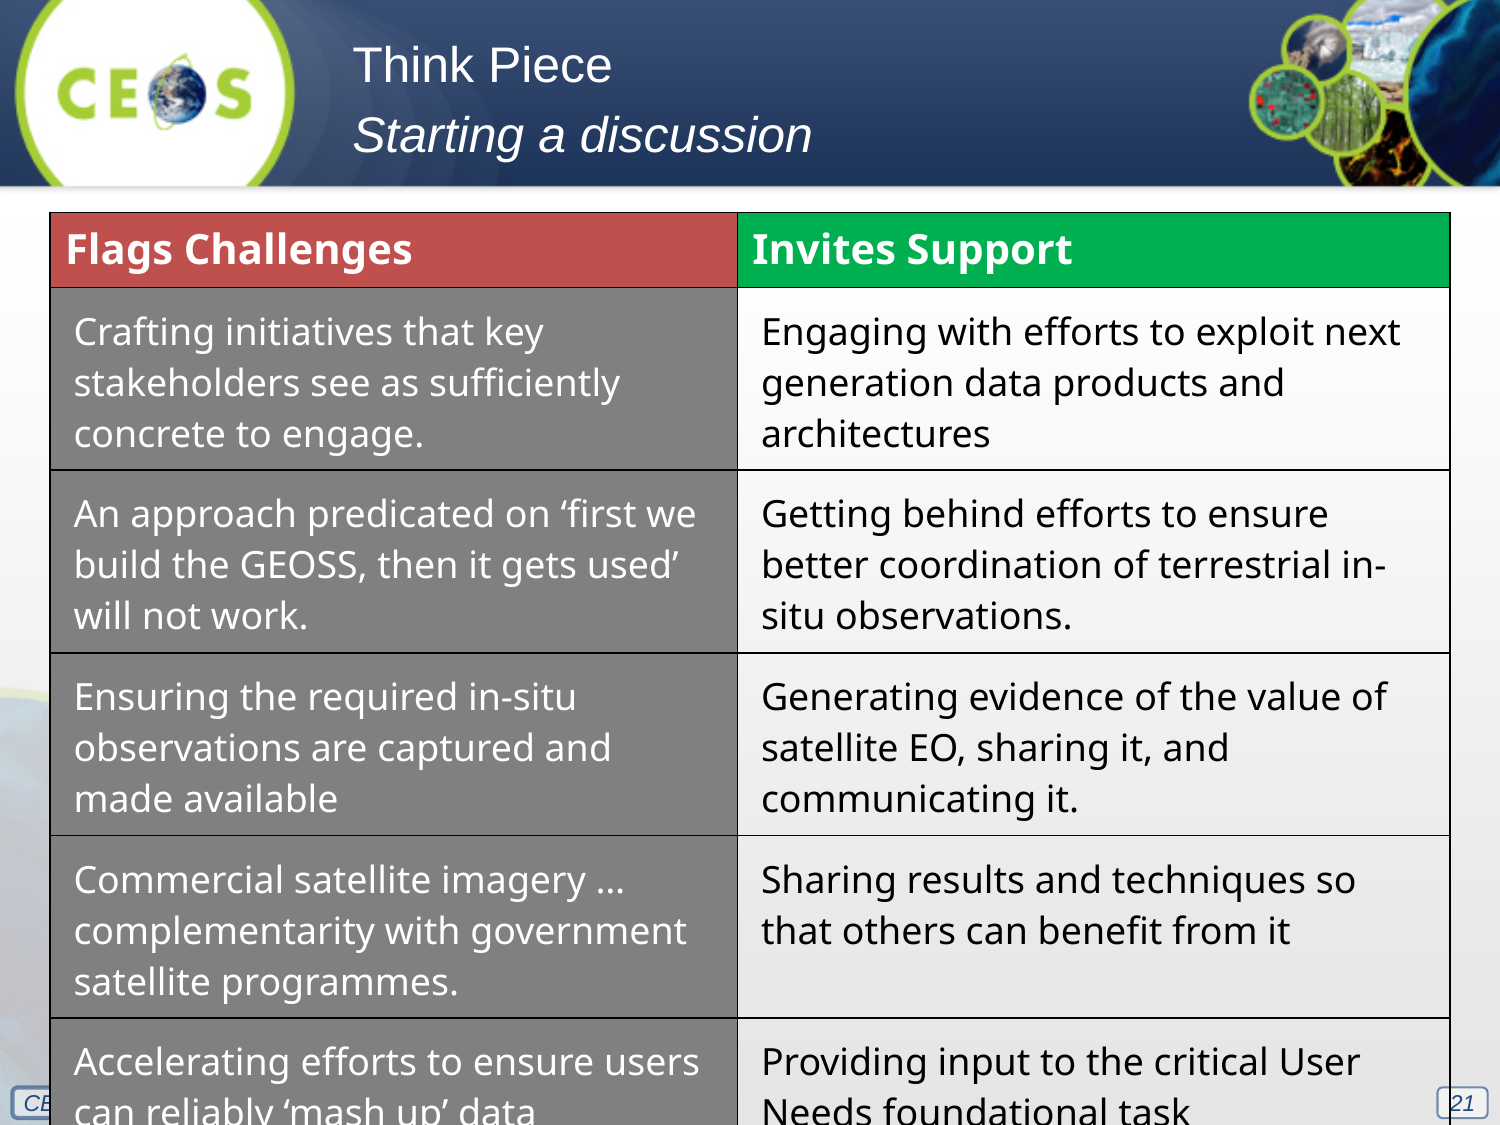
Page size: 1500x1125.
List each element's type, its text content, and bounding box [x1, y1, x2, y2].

table_cell Getting behind efforts to ensure better coordination of terrestrial in-situ observations. [738, 471, 1449, 652]
table_header Flags Challenges [51, 213, 737, 287]
list Think Piece Starting a discussion [337, 24, 1150, 113]
table_cell Crafting initiatives that key stakeholders see as sufficiently concrete to engage. [51, 288, 737, 469]
table_cell An approach predicated on ‘first we build the GEOSS, then it gets used’ will not work. [51, 471, 737, 652]
table_cell Accelerating efforts to ensure users can reliably ‘mash up’ data [51, 1019, 737, 1125]
table_header Invites Support [738, 213, 1449, 287]
table_cell Commercial satellite imagery … complementarity with government satellite programmes. [51, 836, 737, 1017]
table_cell Engaging with efforts to exploit next generation data products and architectures [738, 288, 1449, 469]
slide_number 21 [1451, 1086, 1489, 1120]
table_cell Ensuring the required in-situ observations are captured and made available [51, 654, 737, 835]
table_cell Sharing results and techniques so that others can benefit from it [738, 836, 1449, 1017]
table_cell Providing input to the critical User Needs foundational task [738, 1019, 1449, 1125]
picture [0, 0, 1500, 1125]
table_cell Generating evidence of the value of satellite EO, sharing it, and communicating it. [738, 654, 1449, 835]
